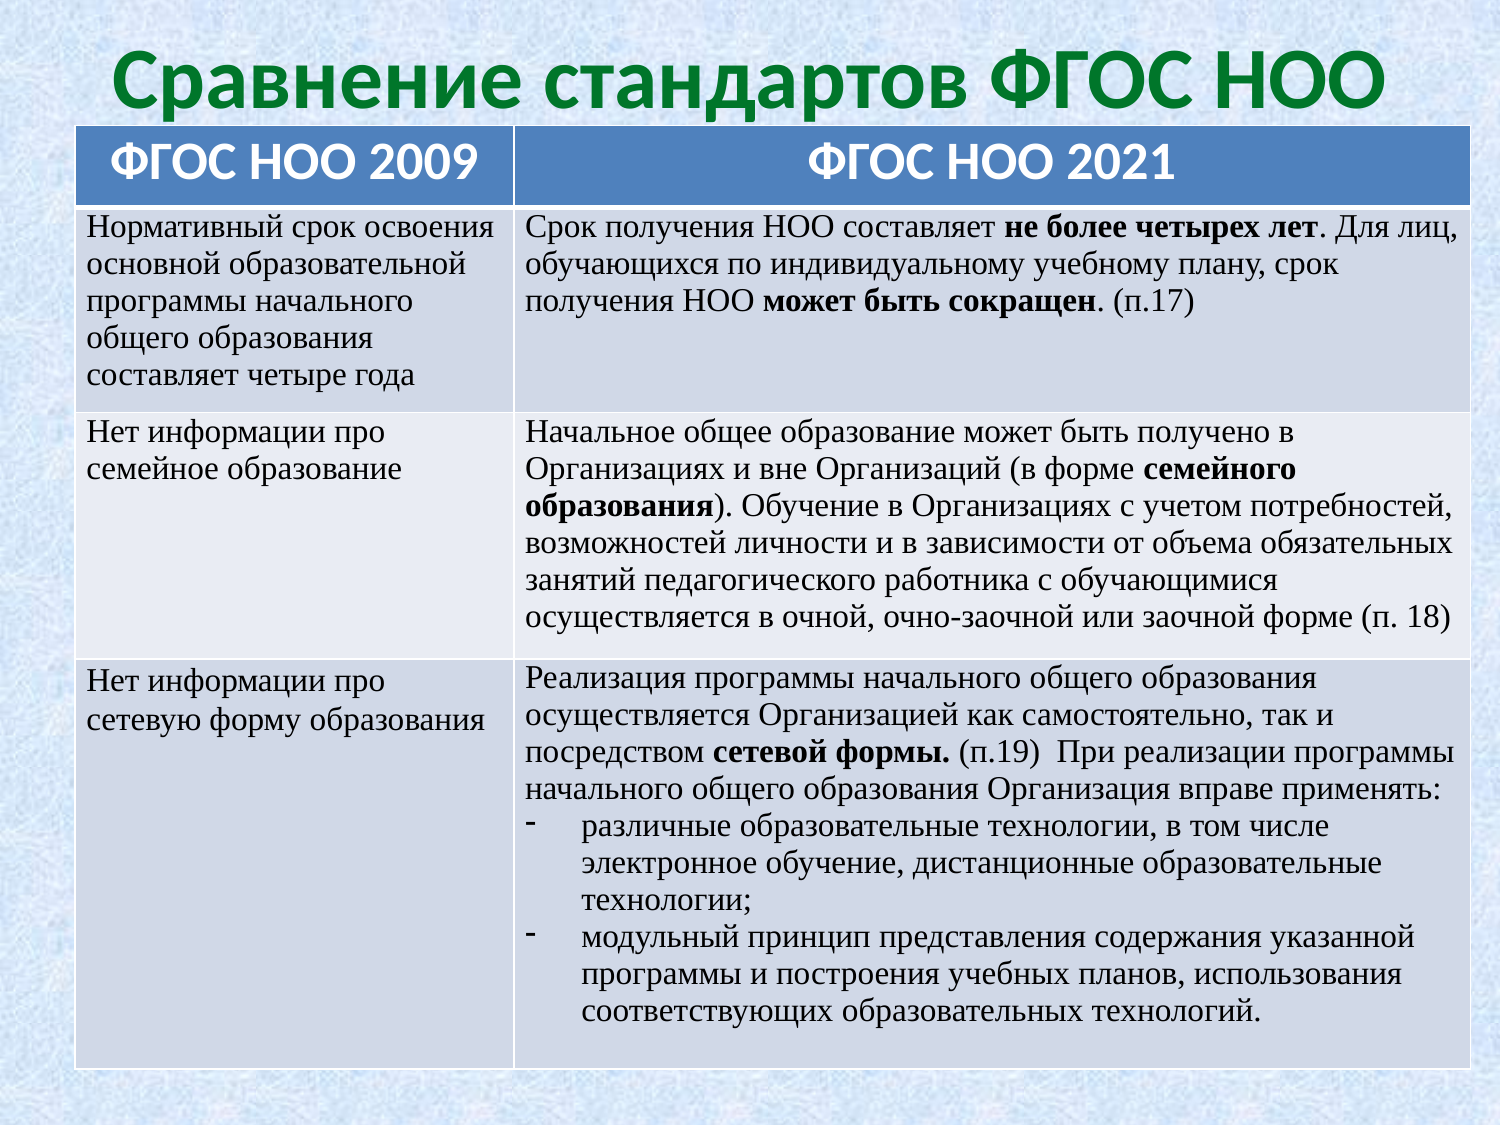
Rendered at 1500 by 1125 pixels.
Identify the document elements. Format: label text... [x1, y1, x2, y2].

title Сравнение стандартов ФГОС НОО [75, 45, 1425, 102]
table_cell Нормативный срок освоения основной образовательной программы начального общего образования составляет четыре года [76, 210, 513, 412]
table_header ФГОС НОО 2021 [515, 126, 1470, 205]
table_cell Нет информации про сетевую форму образования [76, 660, 513, 1068]
table_cell Срок получения НОО составляет не более четырех лет. Для лиц, обучающихся по индивидуальному учебному плану, срок получения НОО может быть сокращен. (п.17) [515, 210, 1470, 412]
picture [0, 0, 1500, 1125]
table_header ФГОС НОО 2009 [76, 126, 513, 205]
table_cell Реализация программы начального общего образования осуществляется Организацией как самостоятельно, так и посредством сетевой формы. (п.19) При реализации программы начального общего образования Организация вправе применять: различные образовательные технологии, в том числе электронное обучение, дистанционные образовательные технологии; модульный принцип представления содержания указанной программы и построения учебных планов, использования соответствующих образовательных технологий. [515, 660, 1470, 1068]
table_cell Нет информации про семейное образование [76, 413, 513, 658]
table_cell Начальное общее образование может быть получено в Организациях и вне Организаций (в форме семейного образования). Обучение в Организациях с учетом потребностей, возможностей личности и в зависимости от объема обязательных занятий педагогического работника с обучающимися осуществляется в очной, очно-заочной или заочной форме (п. 18) [515, 413, 1470, 658]
